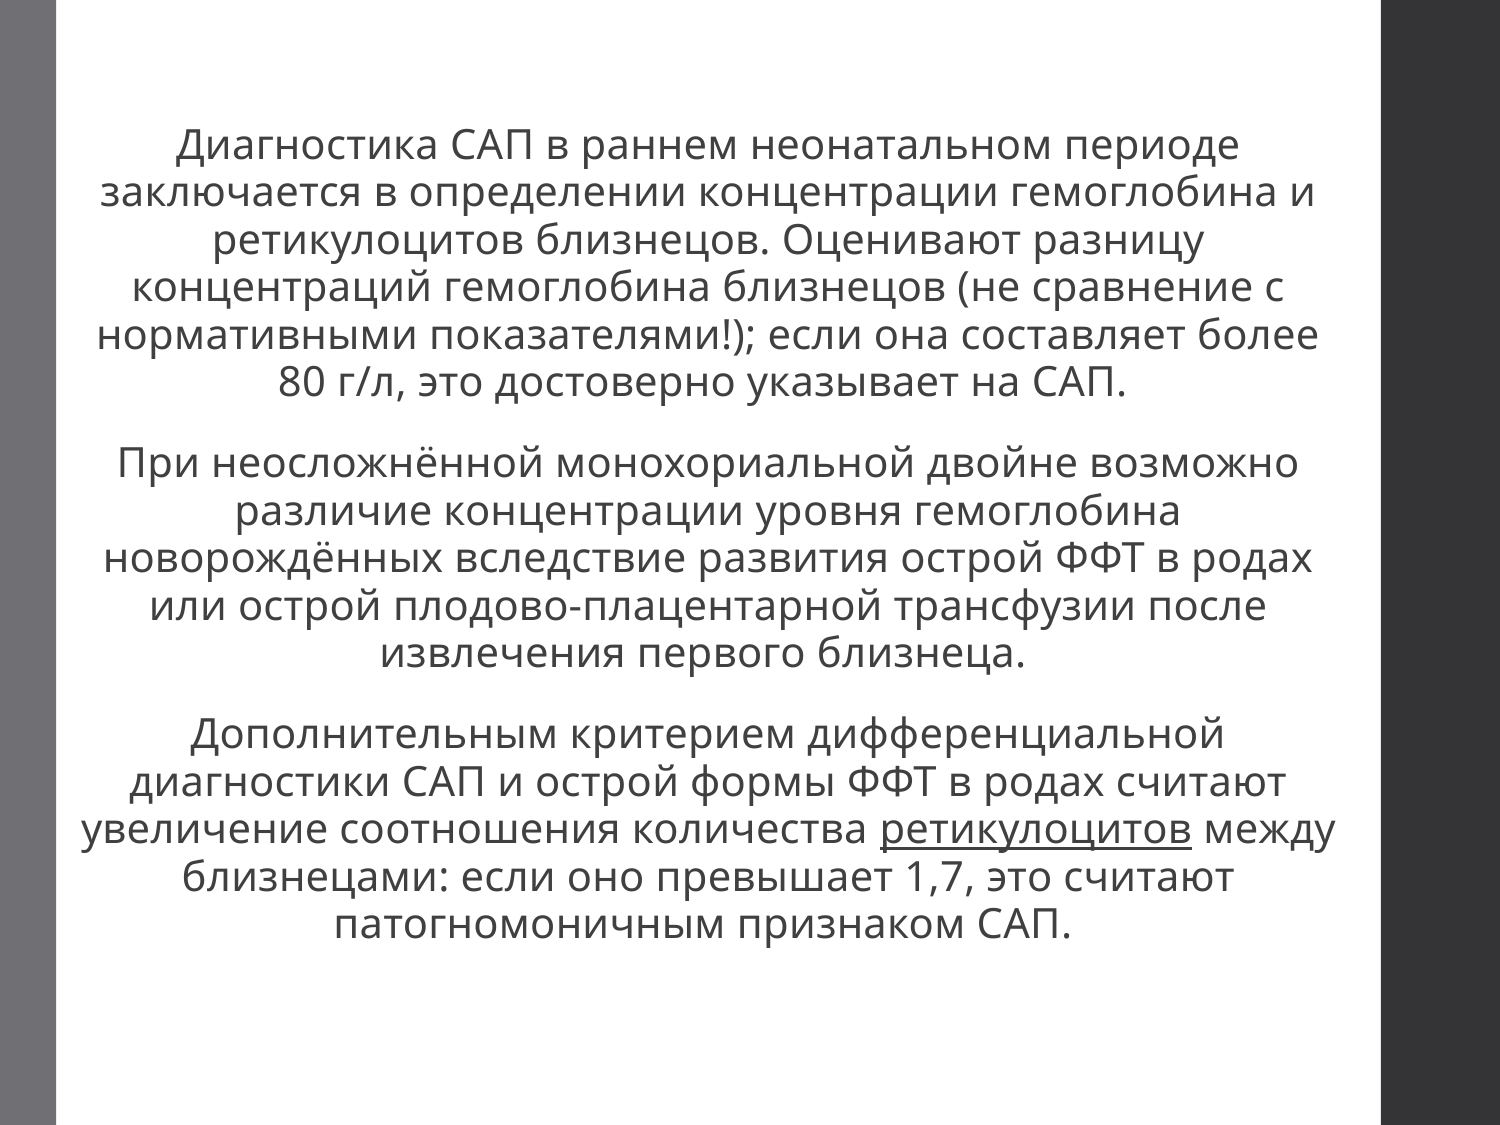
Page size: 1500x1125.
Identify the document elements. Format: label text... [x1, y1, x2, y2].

list Диагностика САП в раннем неонатальном периоде заключается в определении концентрации гемоглобина и ретикулоцитов близнецов. Оценивают разницу концентраций гемоглобина близнецов (не сравнение с нормативными показателями!); если она составляет более 80 г/л, это достоверно указывает на САП. При неосложнённой монохориальной двойне возможно различие концентрации уровня гемоглобина новорождённых вследствие развития острой ФФТ в родах или острой плодово-плацентарной трансфузии после извлечения первого близнеца. Дополнительным критерием дифференциальной диагностики САП и острой формы ФФТ в родах считают увеличение соотношения количества ретикулоцитов между близнецами: если оно превышает 1,7, это считают патогномоничным признаком САП. [53, 113, 1365, 1071]
